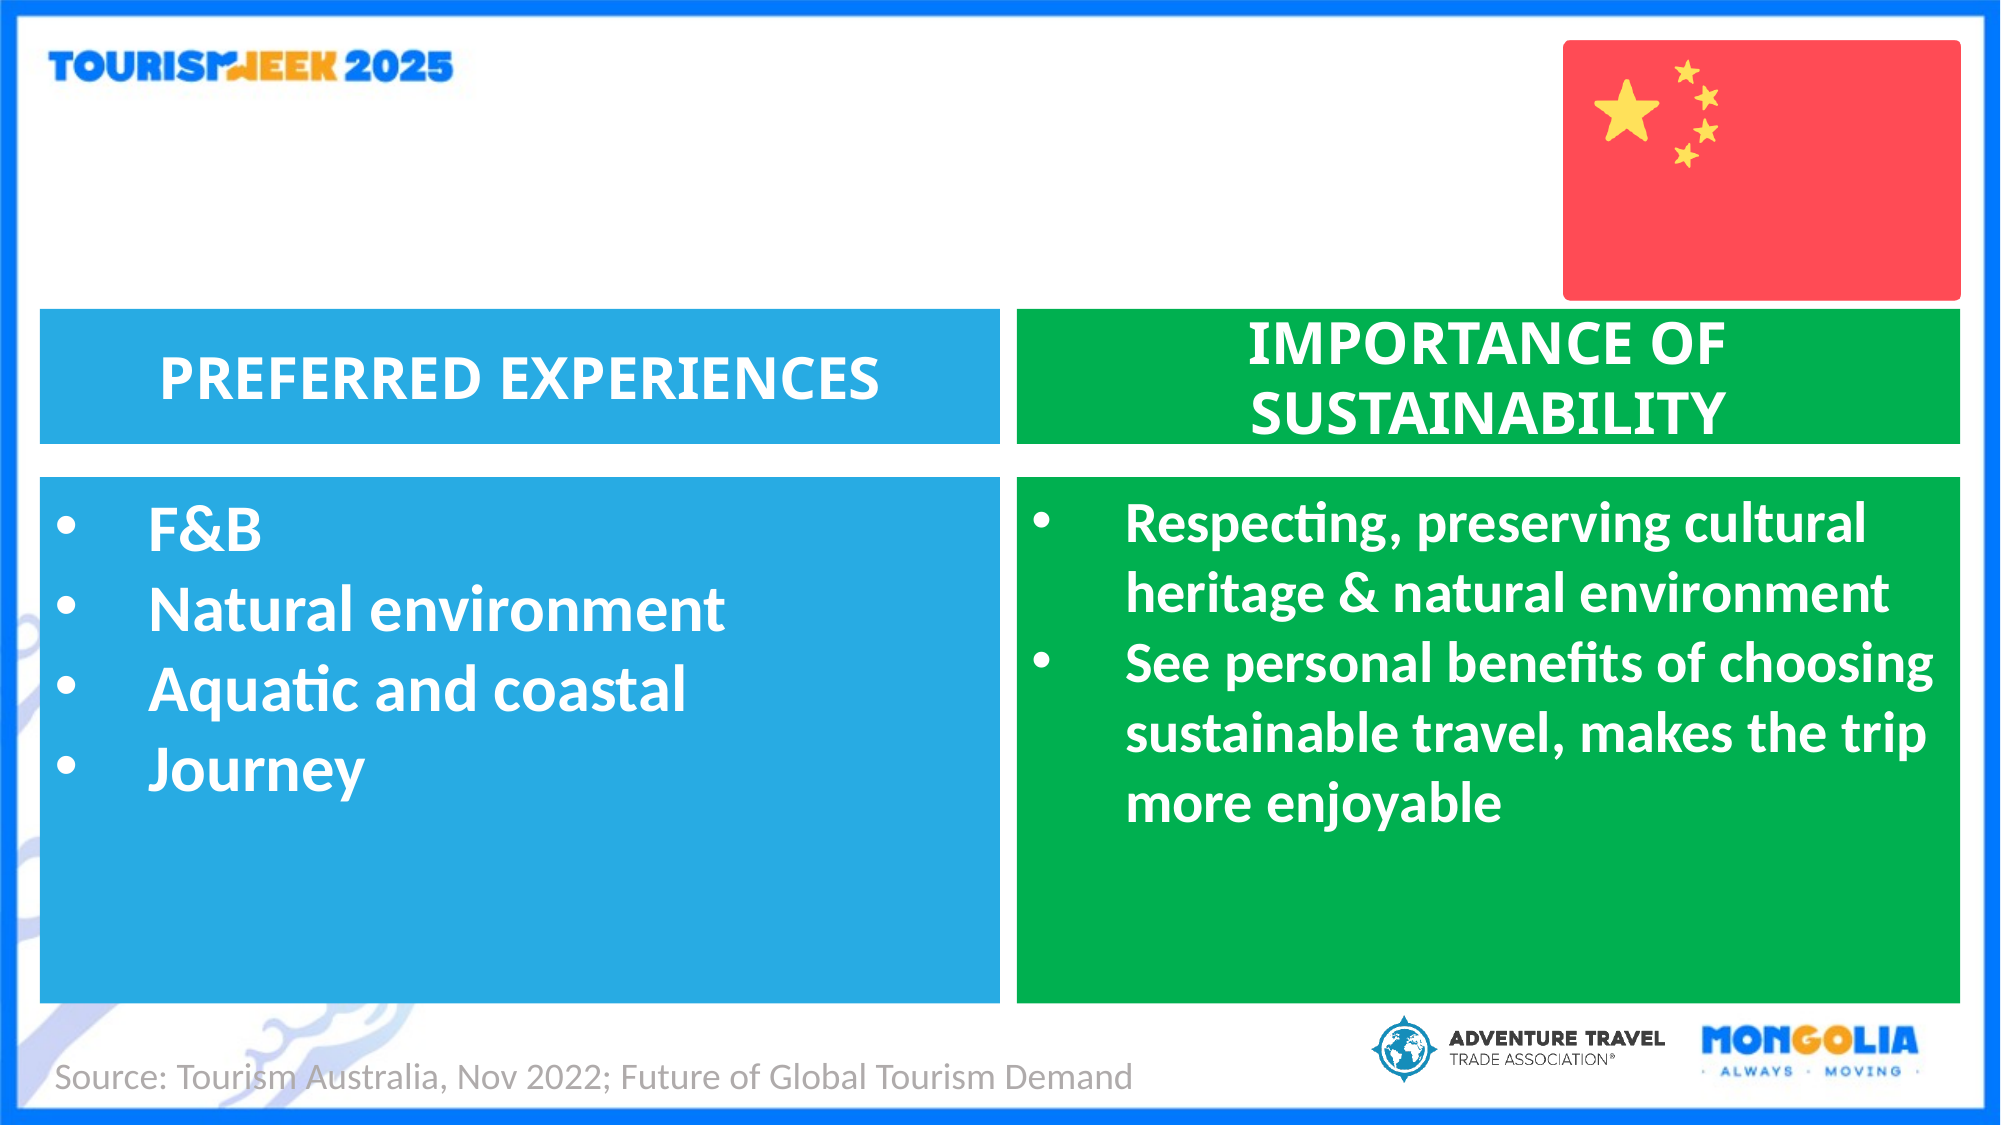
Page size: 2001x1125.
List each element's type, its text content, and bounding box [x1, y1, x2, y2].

text_box Respecting, preserving cultural heritage & natural environment See personal benefits of choosing sustainable travel, makes the trip more enjoyable [1016, 476, 1961, 1004]
text_box F&B Natural environment Aquatic and coastal Journey [39, 476, 1001, 1004]
picture [0, 0, 2001, 1125]
text_box PREFERRED EXPERIENCES [39, 308, 1001, 445]
text_box Source: Tourism Australia, Nov 2022; Future of Global Tourism Demand [39, 1044, 1220, 1105]
text_box IMPORTANCE OF SUSTAINABILITY [1016, 308, 1961, 445]
